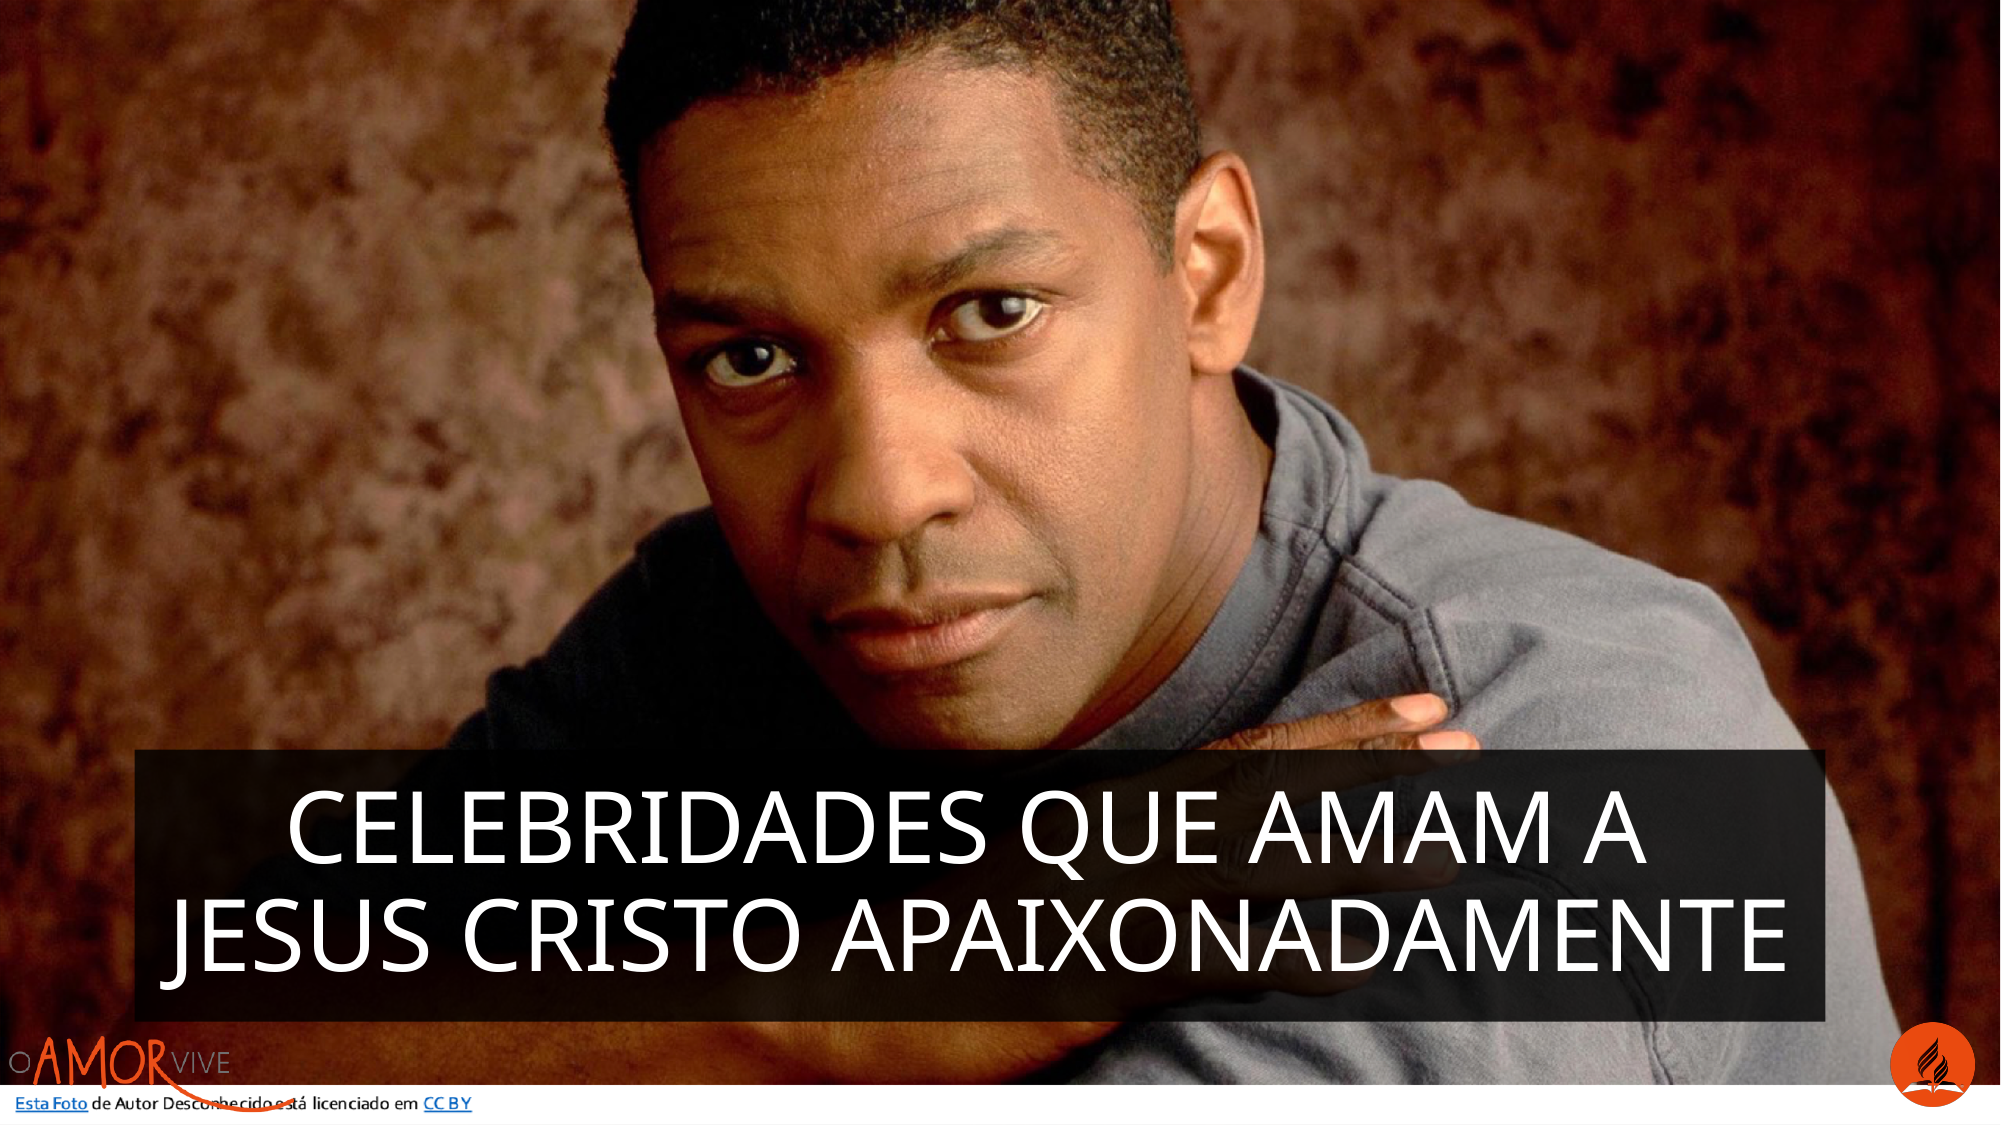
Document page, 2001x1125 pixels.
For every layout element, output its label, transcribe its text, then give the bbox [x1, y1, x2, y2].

picture [0, 0, 2001, 1125]
list celebridades que amam a Jesus Cristo apaixonadamente [134, 749, 1826, 1022]
